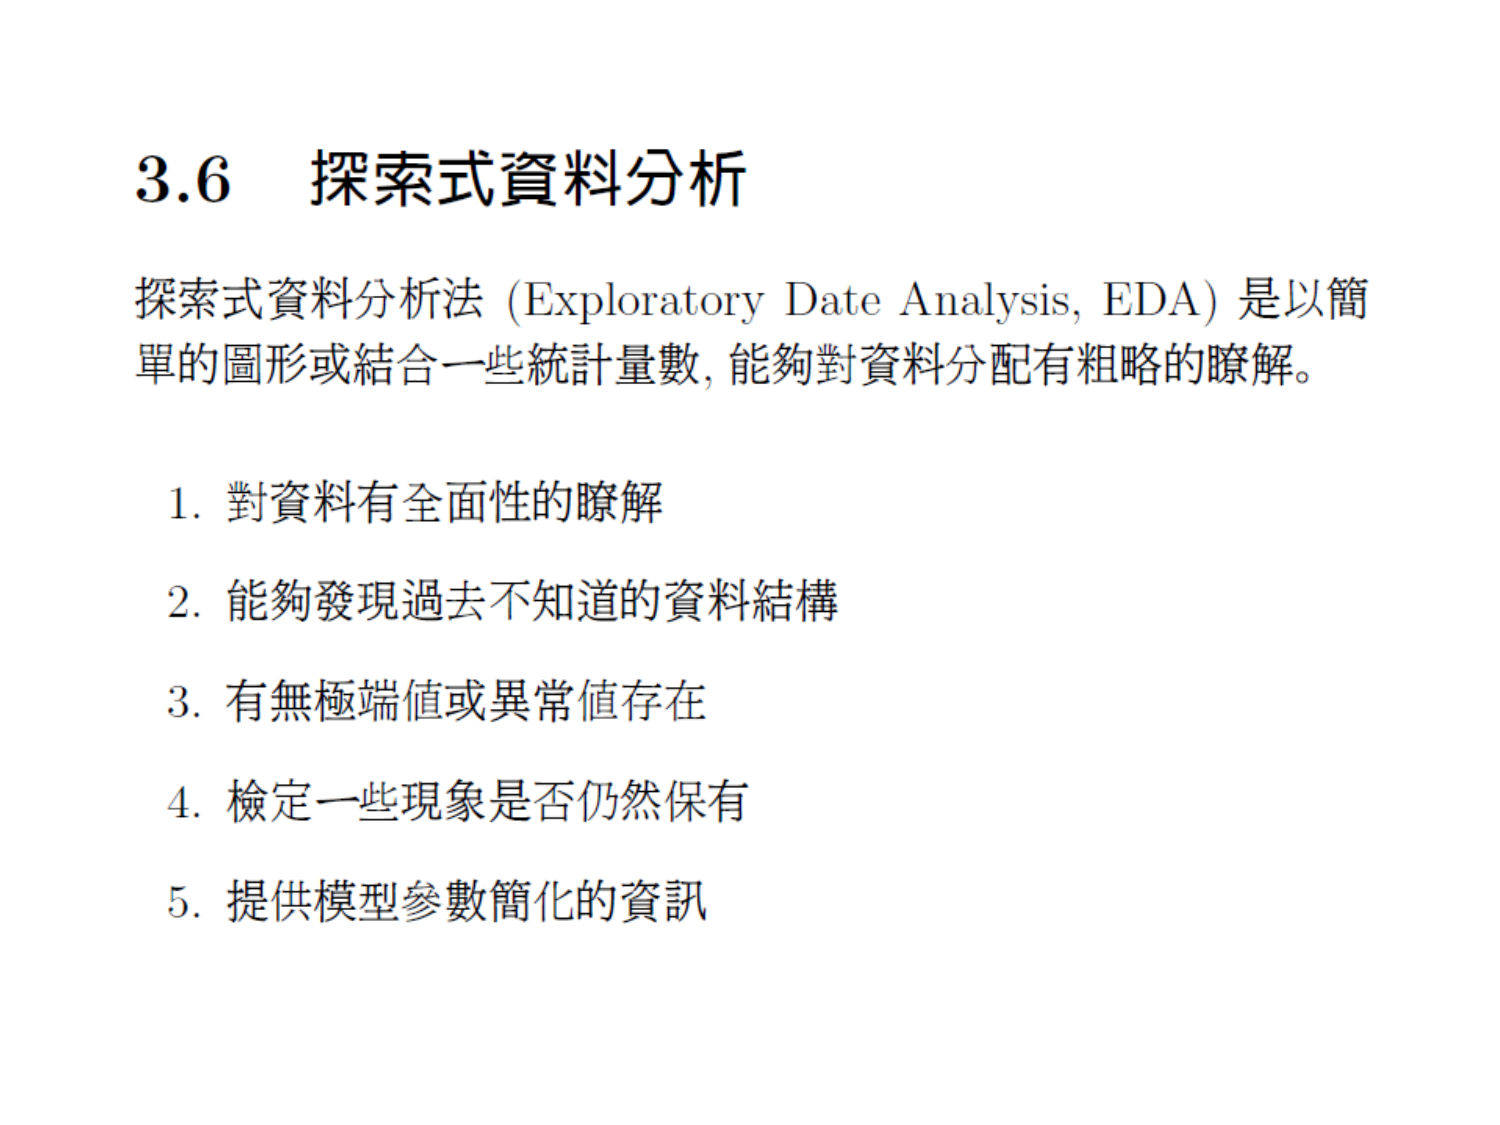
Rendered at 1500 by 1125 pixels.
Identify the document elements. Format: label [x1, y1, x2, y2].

picture [147, 455, 876, 946]
picture [111, 136, 1382, 396]
